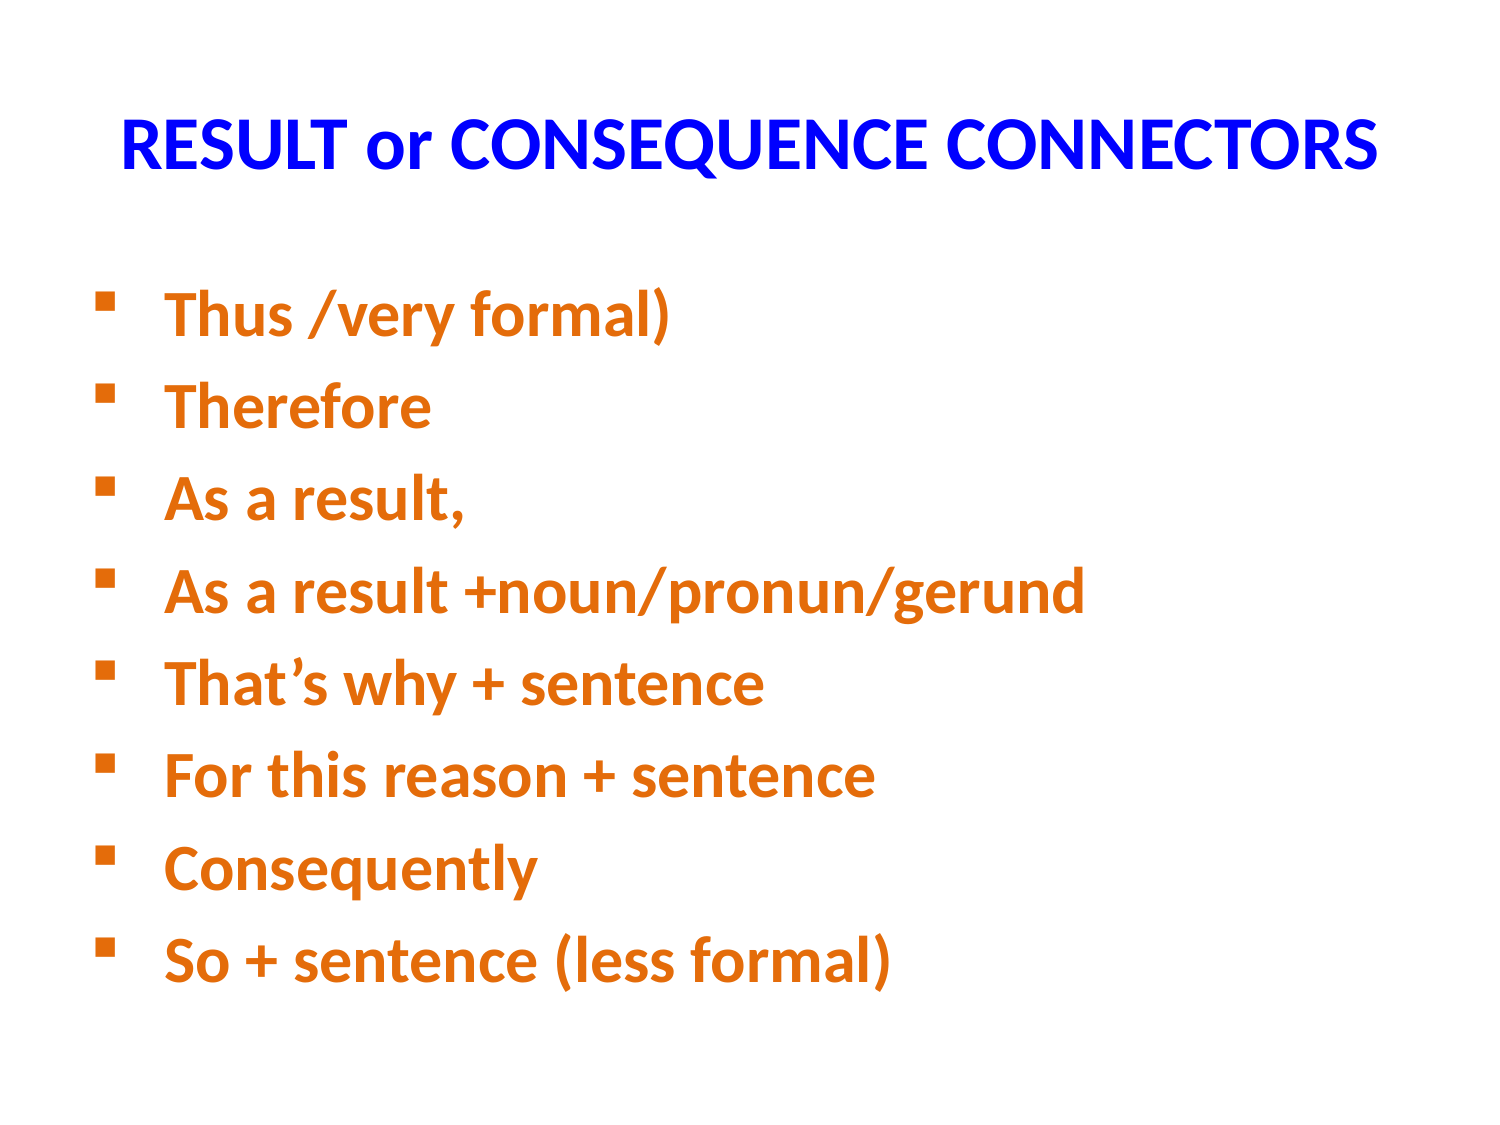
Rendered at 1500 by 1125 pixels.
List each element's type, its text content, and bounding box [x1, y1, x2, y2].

list Thus /very formal) Therefore As a result, As a result +noun/pronun/gerund That’s why + sentence For this reason + sentence Consequently So + sentence (less formal) [75, 262, 1425, 1005]
title RESULT or CONSEQUENCE CONNECTORS [75, 45, 1425, 233]
